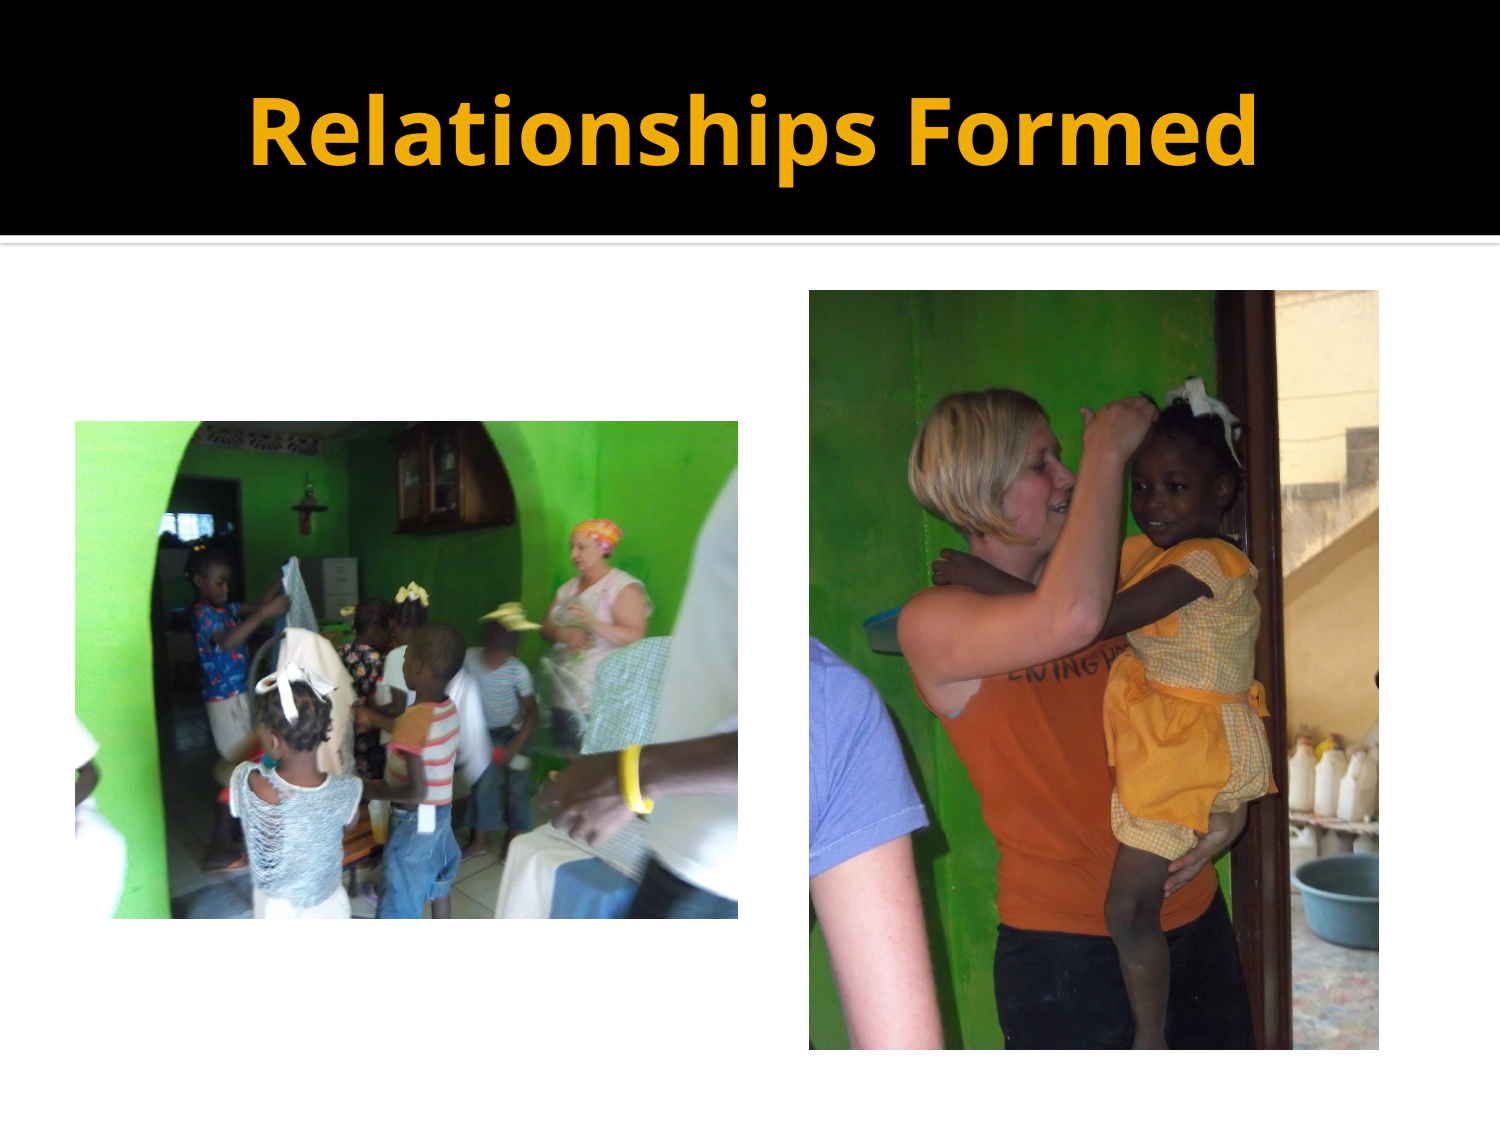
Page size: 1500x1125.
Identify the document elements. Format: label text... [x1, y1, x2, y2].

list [809, 290, 1379, 1050]
title Relationships Formed [75, 24, 1425, 231]
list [74, 421, 738, 919]
